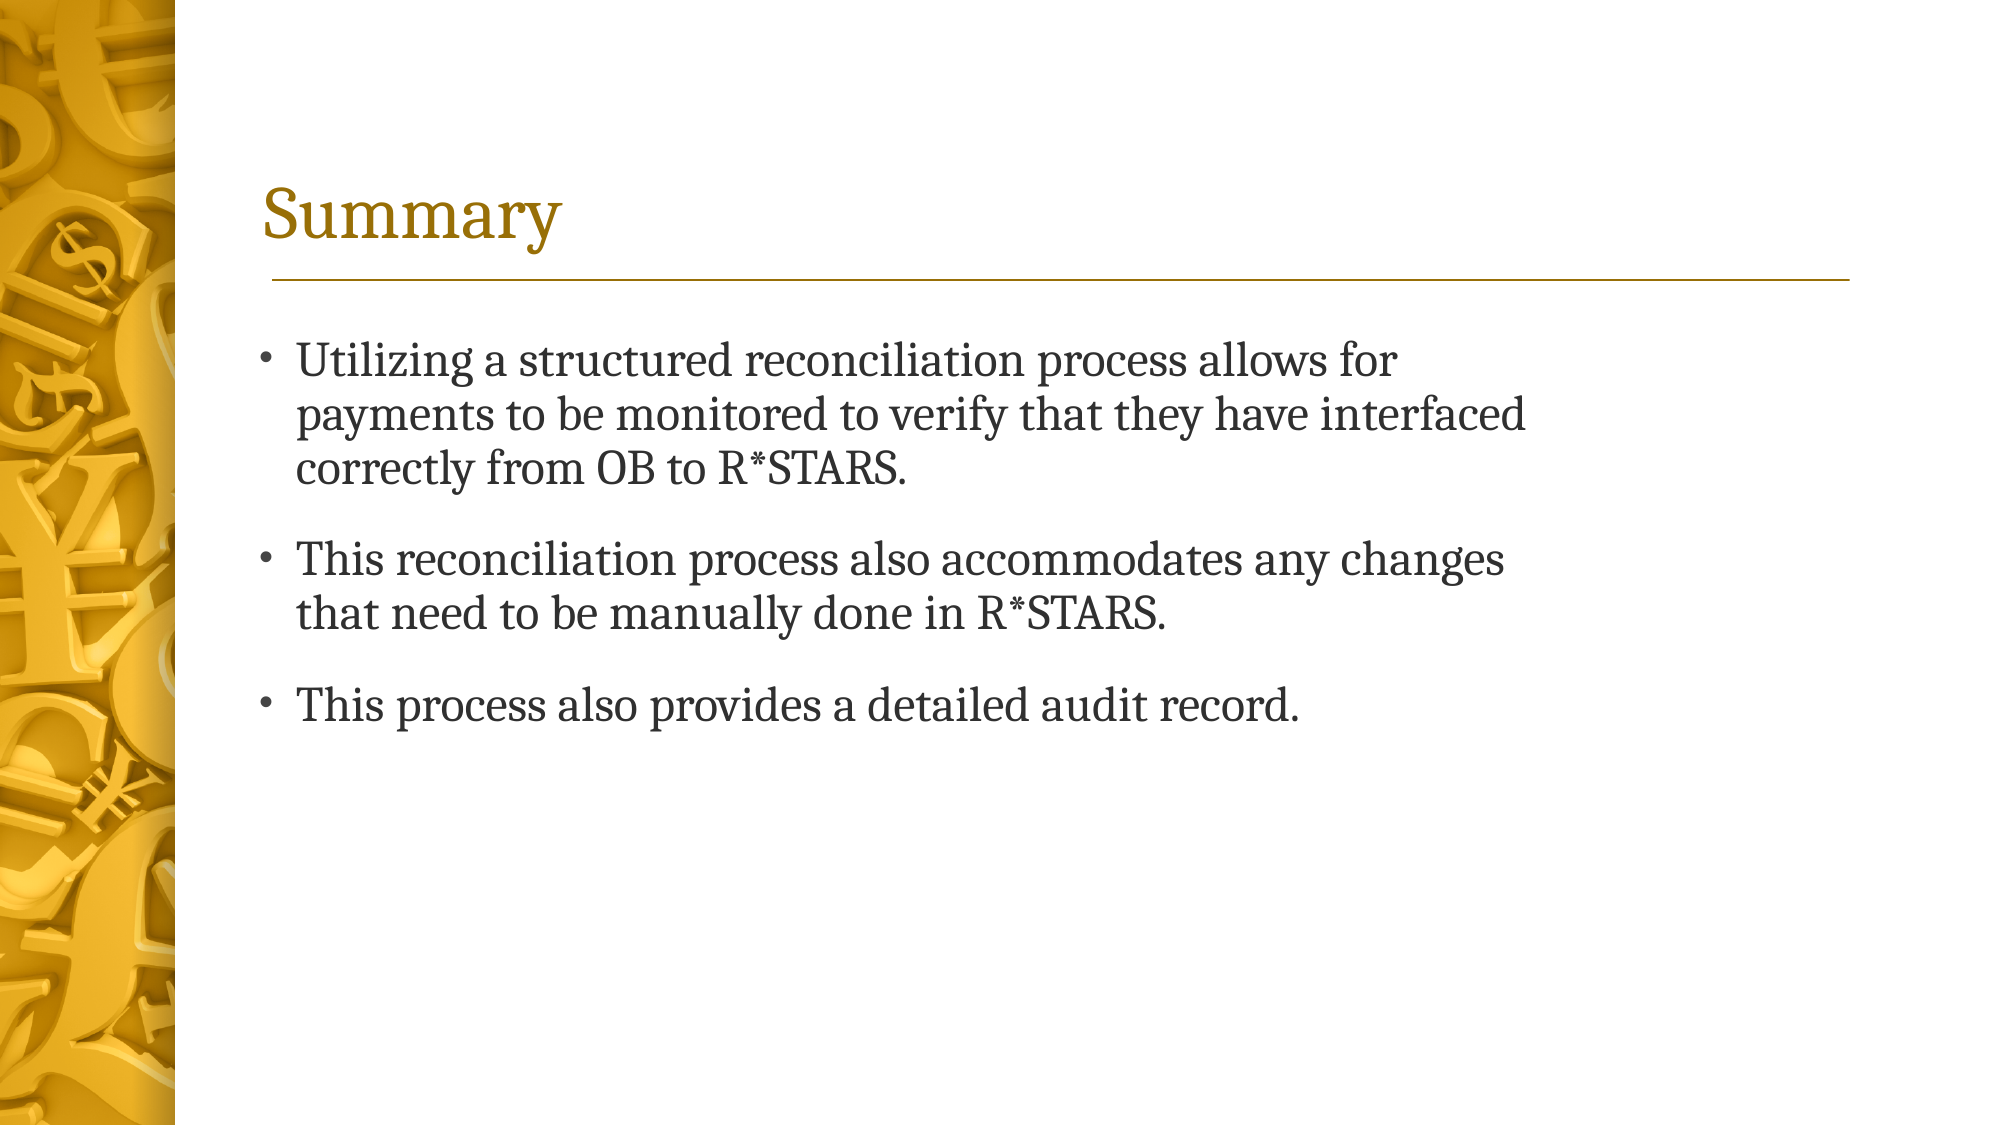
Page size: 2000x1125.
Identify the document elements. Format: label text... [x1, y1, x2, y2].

picture [0, 0, 175, 1125]
list Utilizing a structured reconciliation process allows for payments to be monitored to verify that they have interfaced correctly from OB to R*STARS. This reconciliation process also accommodates any changes that need to be manually done in R*STARS. This process also provides a detailed audit record. [244, 325, 1575, 1013]
title Summary [249, 62, 1863, 263]
